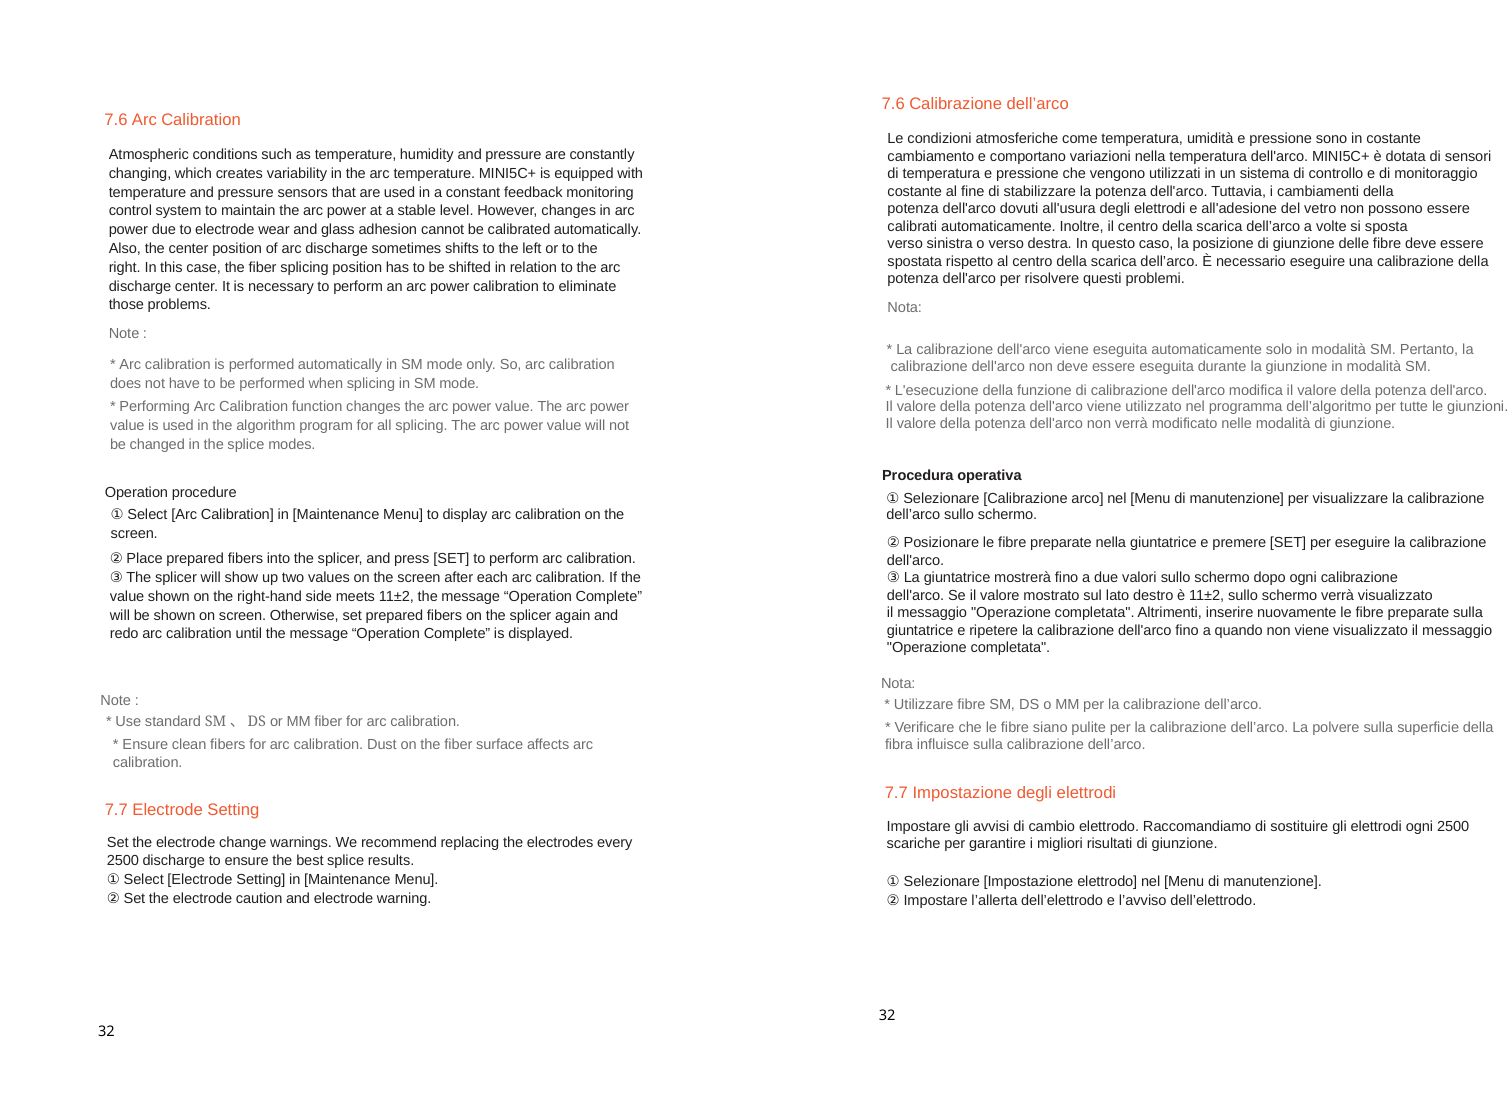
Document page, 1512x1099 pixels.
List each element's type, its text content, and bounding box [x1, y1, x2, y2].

text_box * L'esecuzione della funzione di calibrazione dell'arco modifica il valore della potenza dell'arco. Il valore della potenza dell'arco viene utilizzato nel programma dell’algoritmo per tutte le giunzioni. Il valore della potenza dell'arco non verrà modificato nelle modalità di giunzione. [885, 381, 1509, 439]
text_box 7.7 Electrode Setting [104, 800, 260, 827]
text_box * Arc calibration is performed automatically in SM mode only. So, arc calibration does not have to be performed when splicing in SM mode. [109, 356, 615, 397]
text_box Impostare gli avvisi di cambio elettrodo. Raccomandiamo di sostituire gli elettrodi ogni 2500 scariche per garantire i migliori risultati di giunzione. ① Selezionare [Impostazione elettrodo] nel [Menu di manutenzione]. ② Impostare l’allerta dell’elettrodo e l’avviso dell’elettrodo. [886, 816, 1470, 916]
text_box 32 [878, 1006, 896, 1031]
text_box Nota: [881, 675, 916, 699]
text_box Operation procedure [104, 483, 237, 508]
text_box ② Posizionare le fibre preparate nella giuntatrice e premere [SET] per eseguire la calibrazione dell'arco. ③ La giuntatrice mostrerà fino a due valori sullo schermo dopo ogni calibrazione dell'arco. Se il valore mostrato sul lato destro è 11±2, sullo schermo verrà visualizzato il messaggio "Operazione completata". Altrimenti, inserire nuovamente le fibre preparate sulla giuntatrice e ripetere la calibrazione dell'arco fino a quando non viene visualizzato il messaggio "Operazione completata". [886, 533, 1497, 664]
text_box Note : [100, 691, 139, 716]
text_box * Utilizzare fibre SM, DS o MM per la calibrazione dell’arco. [884, 695, 1263, 720]
text_box 7.7 Impostazione degli elettrodi [884, 783, 1122, 810]
text_box 7.6 Arc Calibration [104, 110, 242, 137]
text_box * Use standard SM、DS or MM fiber for arc calibration. [106, 712, 461, 737]
text_box * Performing Arc Calibration function changes the arc power value. The arc power value is used in the algorithm program for all splicing. The arc power value will not be changed in the splice modes. [109, 397, 630, 460]
text_box ① Selezionare [Calibrazione arco] nel [Menu di manutenzione] per visualizzare la calibrazione dell’arco sullo schermo. [886, 489, 1485, 531]
text_box * La calibrazione dell'arco viene eseguita automaticamente solo in modalità SM. Pertanto, la calibrazione dell'arco non deve essere eseguita durante la giunzione in modalità SM. [886, 339, 1474, 381]
text_box Le condizioni atmosferiche come temperatura, umidità e pressione sono in costante cambiamento e comportano variazioni nella temperatura dell'arco. MINI5C+ è dotata di sensori di temperatura e pressione che vengono utilizzati in un sistema di controllo e di monitoraggio costante al fine di stabilizzare la potenza dell'arco. Tuttavia, i cambiamenti della potenza dell'arco dovuti all'usura degli elettrodi e all'adesione del vetro non possono essere calibrati automaticamente. Inoltre, il centro della scarica dell’arco a volte si sposta verso sinistra o verso destra. In questo caso, la posizione di giunzione delle fibre deve essere spostata rispetto al centro della scarica dell’arco. È necessario eseguire una calibrazione della potenza dell'arco per risolvere questi problemi. Nota: [887, 129, 1492, 323]
text_box * Ensure clean fibers for arc calibration. Dust on the fiber surface affects arc calibration. [112, 735, 594, 779]
text_box 32 [98, 1022, 115, 1047]
text_box Set the electrode change warnings. We recommend replacing the electrodes every 2500 discharge to ensure the best splice results. ① Select [Electrode Setting] in [Maintenance Menu]. ② Set the electrode caution and electrode warning. [106, 833, 633, 914]
text_box 7.6 Calibrazione dell’arco [881, 93, 1070, 120]
text_box * Verificare che le fibre siano pulite per la calibrazione dell’arco. La polvere sulla superficie della fibra influisce sulla calibrazione dell’arco. [885, 718, 1494, 760]
text_box ① Select [Arc Calibration] in [Maintenance Menu] to display arc calibration on the screen. [110, 506, 625, 549]
text_box ② Place prepared fibers into the splicer, and press [SET] to perform arc calibration. ③ The splicer will show up two values on the screen after each arc calibration. If the value shown on the right-hand side meets 11±2, the message “Operation Complete” will be shown on screen. Otherwise, set prepared fibers on the splicer again and redo arc calibration until the message “Operation Complete” is displayed. [109, 549, 643, 650]
text_box Procedura operativa [882, 466, 1022, 491]
text_box Atmospheric conditions such as temperature, humidity and pressure are constantly changing, which creates variability in the arc temperature. MINI5C+ is equipped with temperature and pressure sensors that are used in a constant feedback monitoring control system to maintain the arc power at a stable level. However, changes in arc power due to electrode wear and glass adhesion cannot be calibrated automatically. Also, the center position of arc discharge sometimes shifts to the left or to the right. In this case, the fiber splicing position has to be shifted in relation to the arc discharge center. It is necessary to perform an arc power calibration to eliminate those problems. Note : [108, 145, 644, 350]
